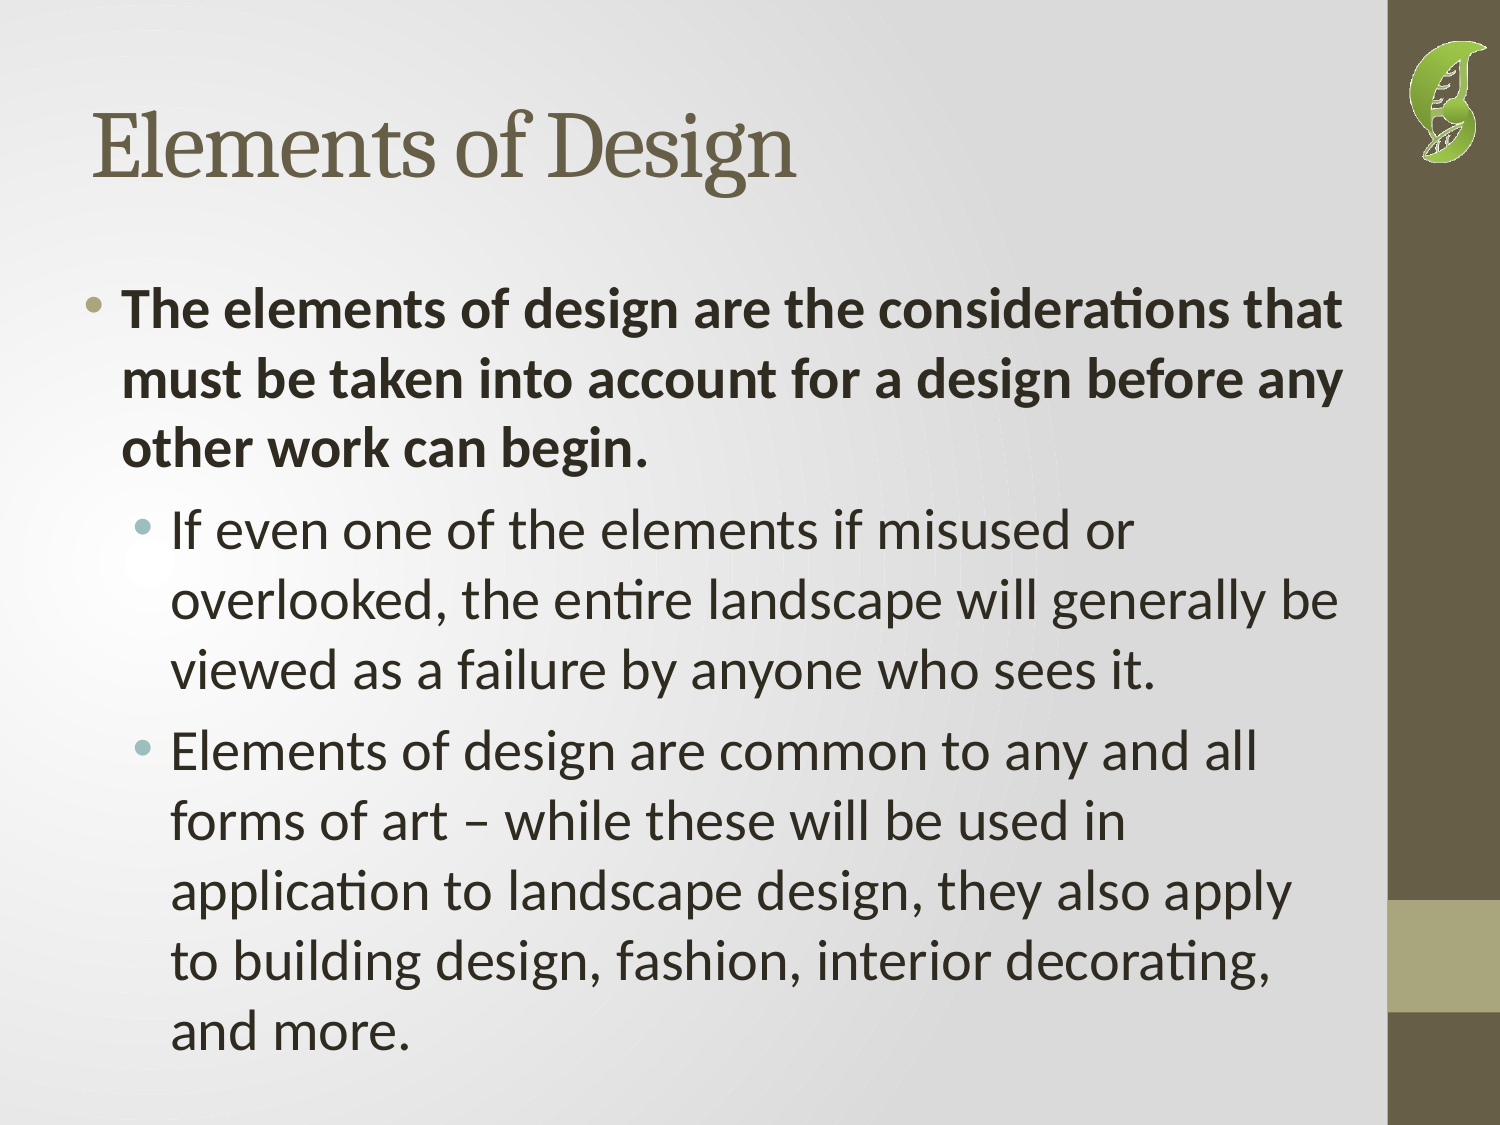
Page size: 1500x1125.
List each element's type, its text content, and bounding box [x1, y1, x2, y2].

title Elements of Design [75, 45, 1325, 233]
picture [1403, 37, 1494, 167]
list The elements of design are the considerations that must be taken into account for a design before any other work can begin. If even one of the elements if misused or overlooked, the entire landscape will generally be viewed as a failure by anyone who sees it. Elements of design are common to any and all forms of art – while these will be used in application to landscape design, they also apply to building design, fashion, interior decorating, and more. [50, 262, 1363, 1100]
